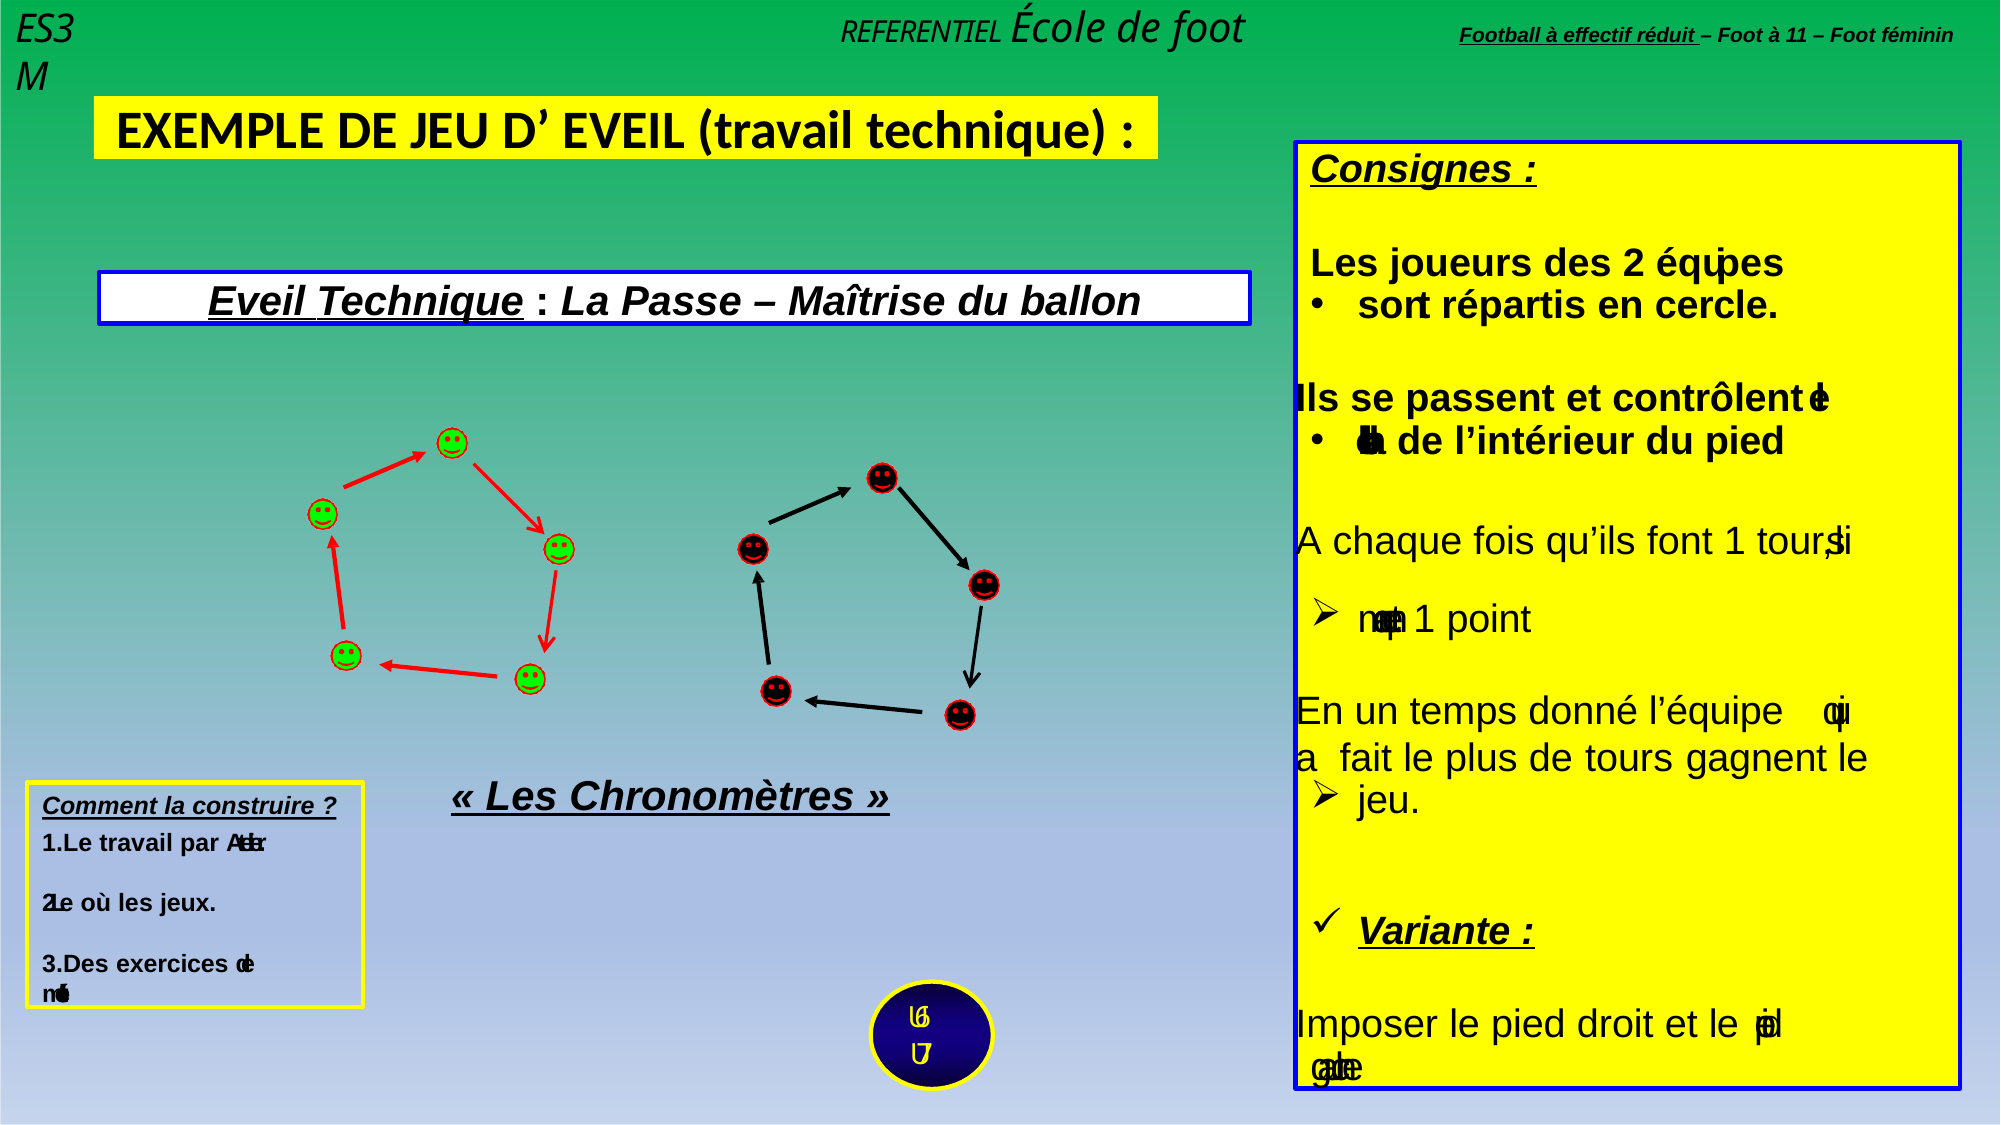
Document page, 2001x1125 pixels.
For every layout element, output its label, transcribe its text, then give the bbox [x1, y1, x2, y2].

text_box Comment la construire ? 1.Le travail par Atelier. 2.Le où les jeux. 3.Des exercices de motricité. [27, 782, 363, 1008]
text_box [868, 979, 996, 1092]
text_box EXEMPLE DE JEU D’ EVEIL (travail technique) : [93, 96, 746, 159]
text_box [306, 497, 337, 630]
text_box [804, 695, 923, 715]
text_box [866, 462, 1000, 689]
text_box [736, 533, 772, 666]
text_box [768, 486, 852, 526]
text_box ES3M [12, 1, 90, 99]
text_box Consignes : Les joueurs des 2 équipes sont répartis en cercle. Ils se passent et contrôlent le ballon de l’intérieur du pied A chaque fois qu’ils font 1 tour, ils marquent 1 point En un temps donné l’équipe qui a fait le plus de tours gagnent le jeu. Variante : Imposer le pied droit et le pied gauche [1295, 141, 1961, 1089]
text_box Football à effectif réduit – Foot à 11 – Foot féminin [1457, 20, 1960, 48]
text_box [342, 427, 575, 679]
text_box Eveil Technique : La Passe – Maîtrise du ballon [99, 272, 1251, 324]
text_box « Les Chronomètres » [449, 767, 891, 820]
title REFERENTIEL École de foot [746, 0, 1254, 190]
picture [0, 0, 2000, 1125]
